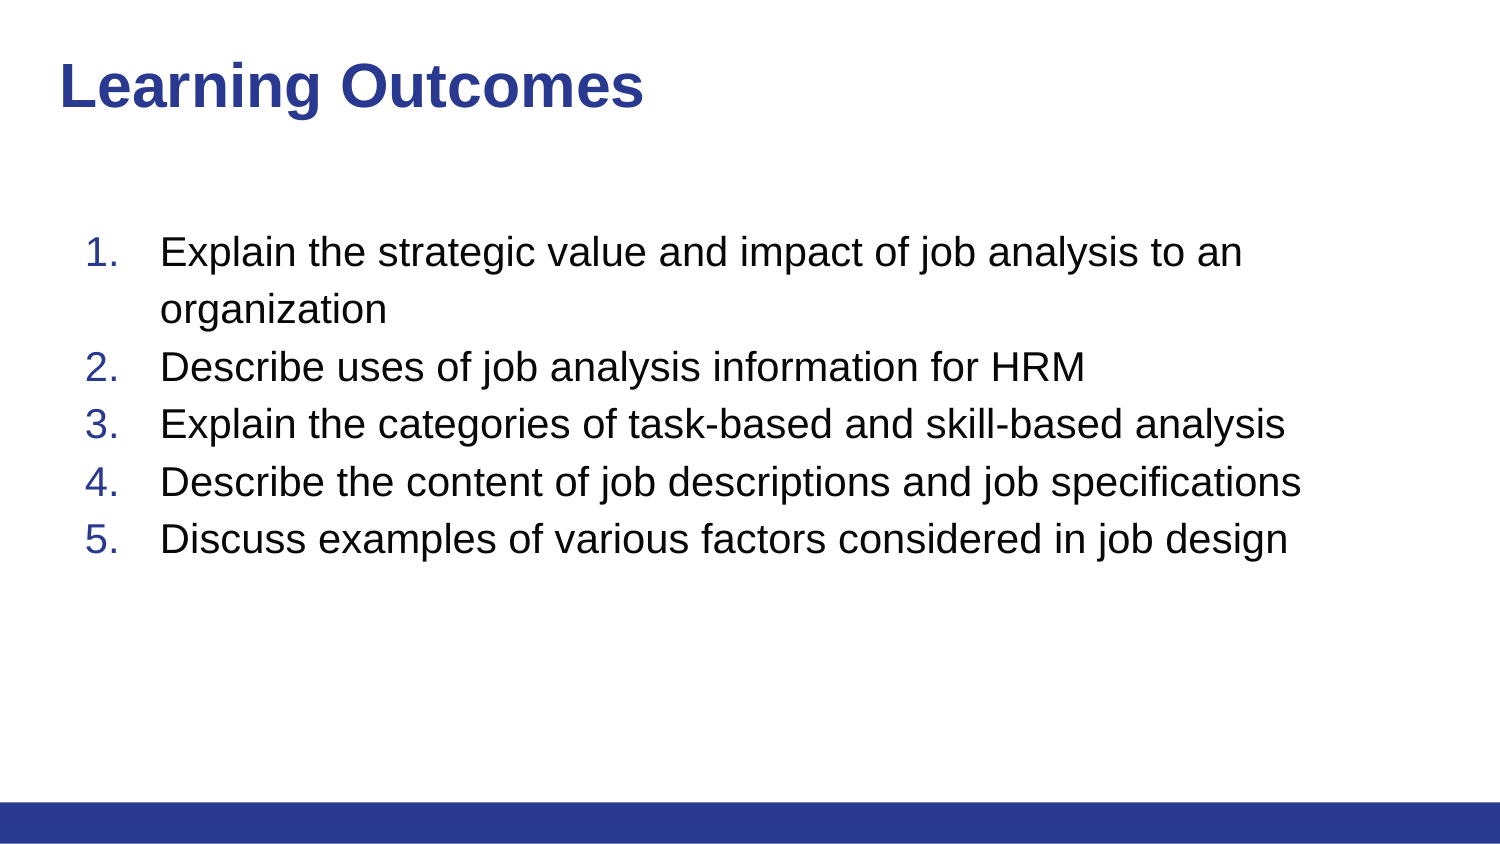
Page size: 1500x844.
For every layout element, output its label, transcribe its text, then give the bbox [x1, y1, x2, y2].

title Learning Outcomes [44, 29, 1442, 130]
list Explain the strategic value and impact of job analysis to an organization Describe uses of job analysis information for HRM Explain the categories of task-based and skill-based analysis Describe the content of job descriptions and job specifications Discuss examples of various factors considered in job design [51, 201, 1476, 788]
